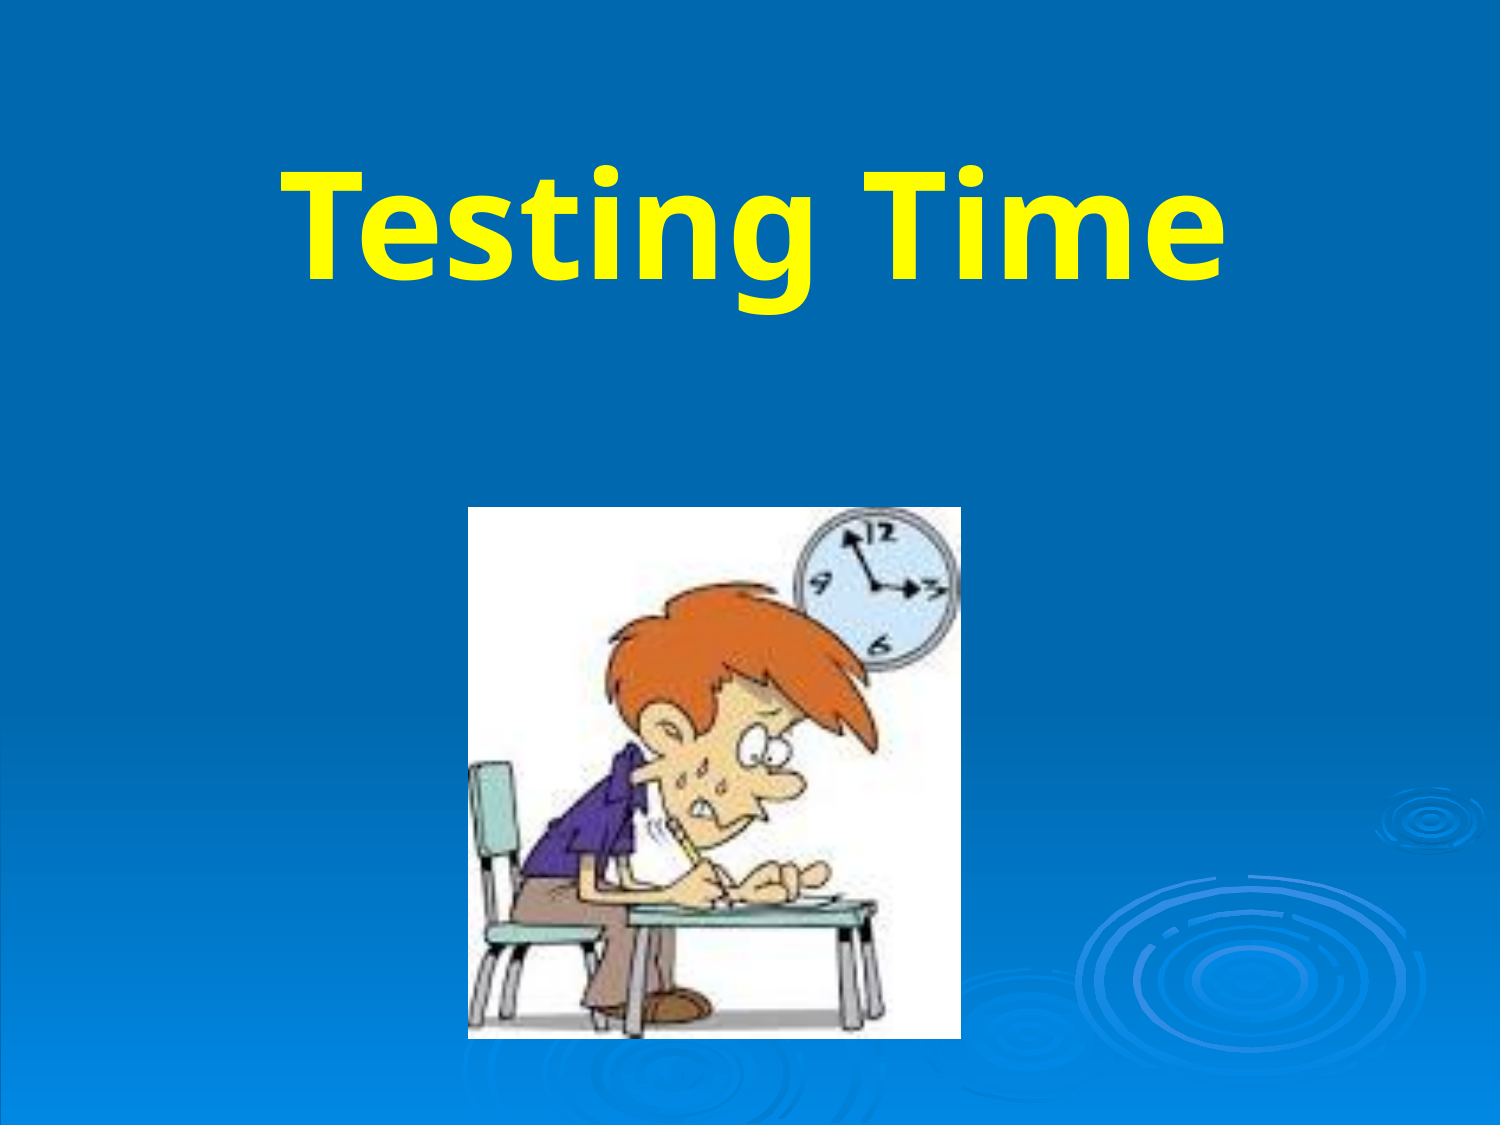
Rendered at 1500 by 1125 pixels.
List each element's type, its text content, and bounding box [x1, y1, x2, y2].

picture [468, 507, 962, 1039]
title Testing Time [117, 152, 1393, 797]
